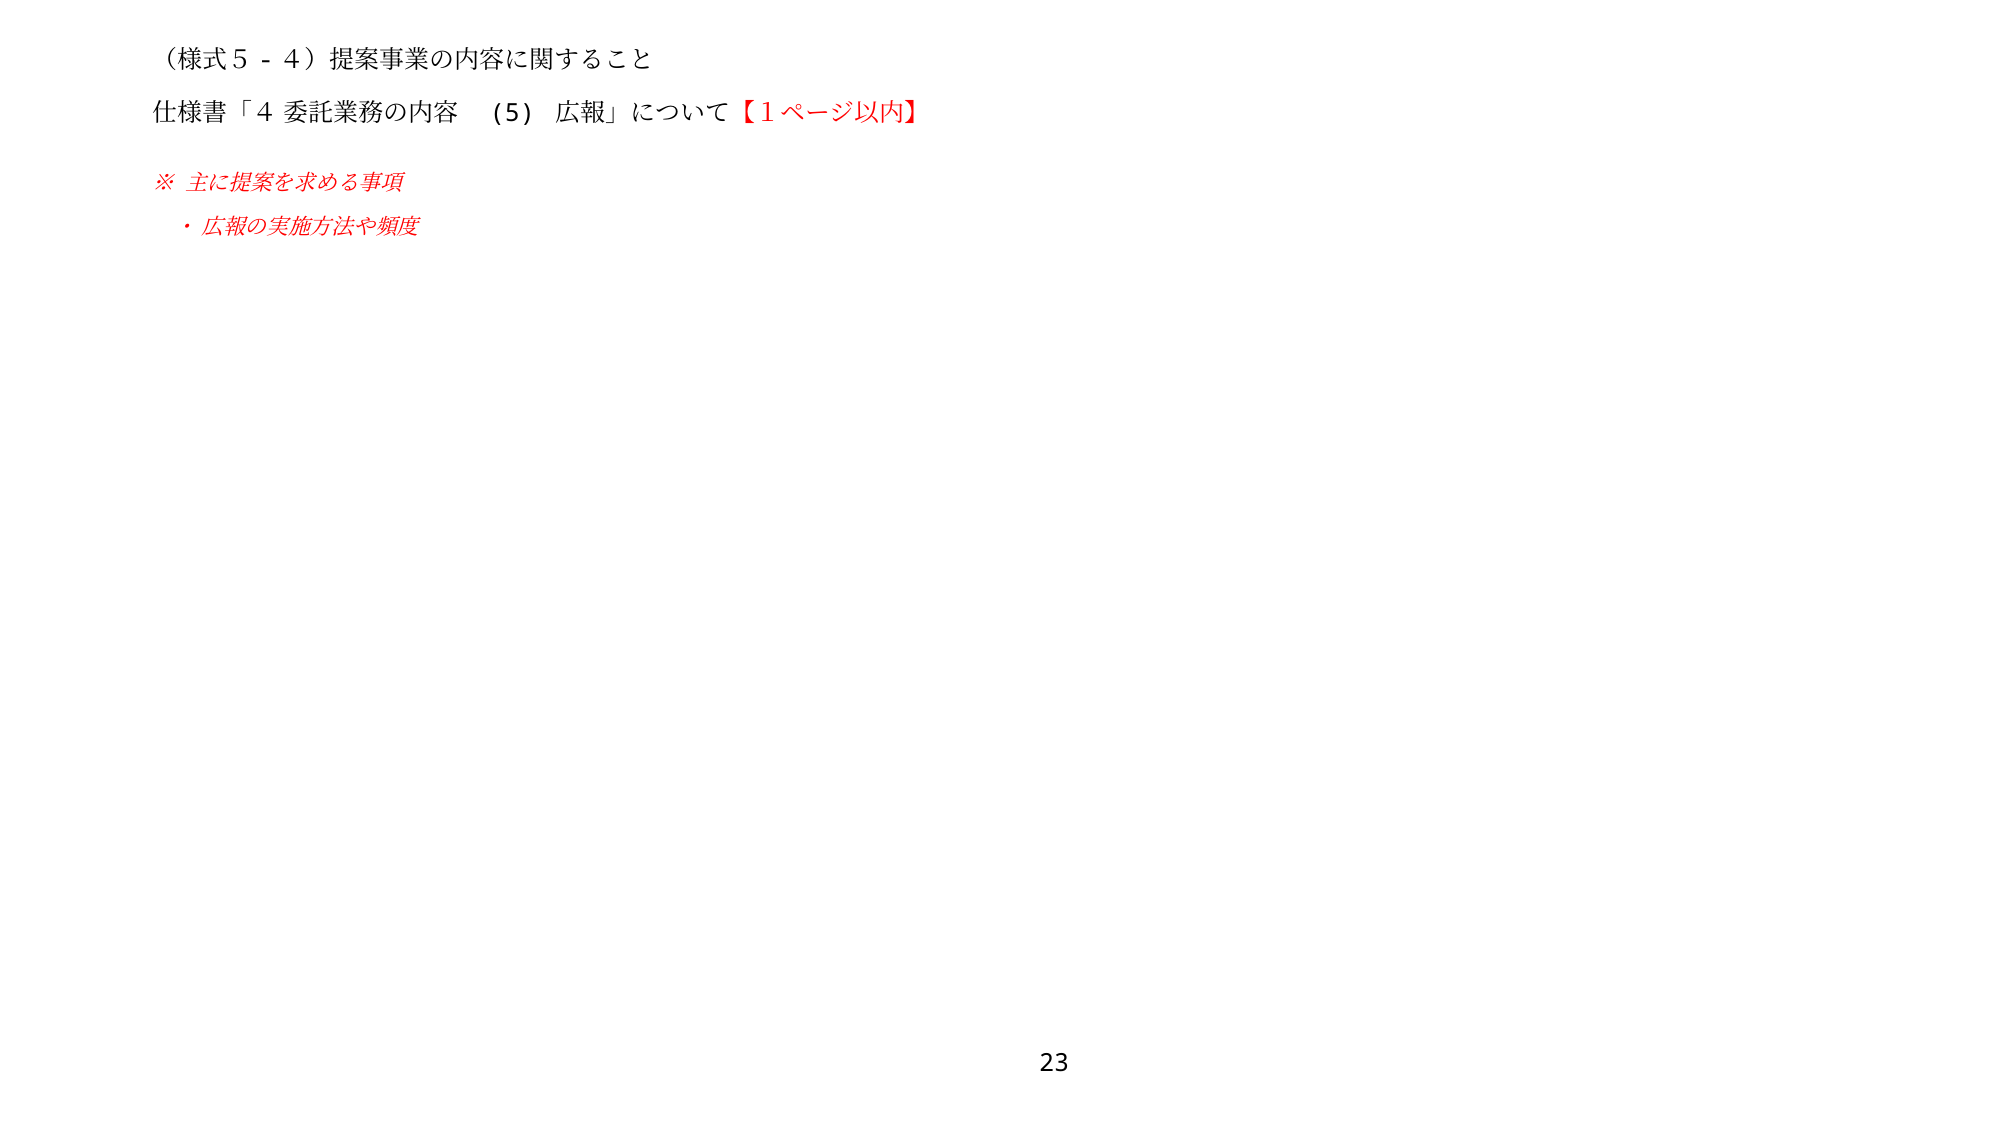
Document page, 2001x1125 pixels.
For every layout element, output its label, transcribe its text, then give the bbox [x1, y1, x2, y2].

text_box 23 [1024, 1038, 1096, 1084]
title （様式５-４）提案事業の内容に関すること 仕様書「４ 委託業務の内容 (5) 広報」について【１ページ以内】 [137, 0, 1863, 164]
list ※ 主に提案を求める事項 ・ 広報の実施方法や頻度 [137, 164, 1863, 1014]
